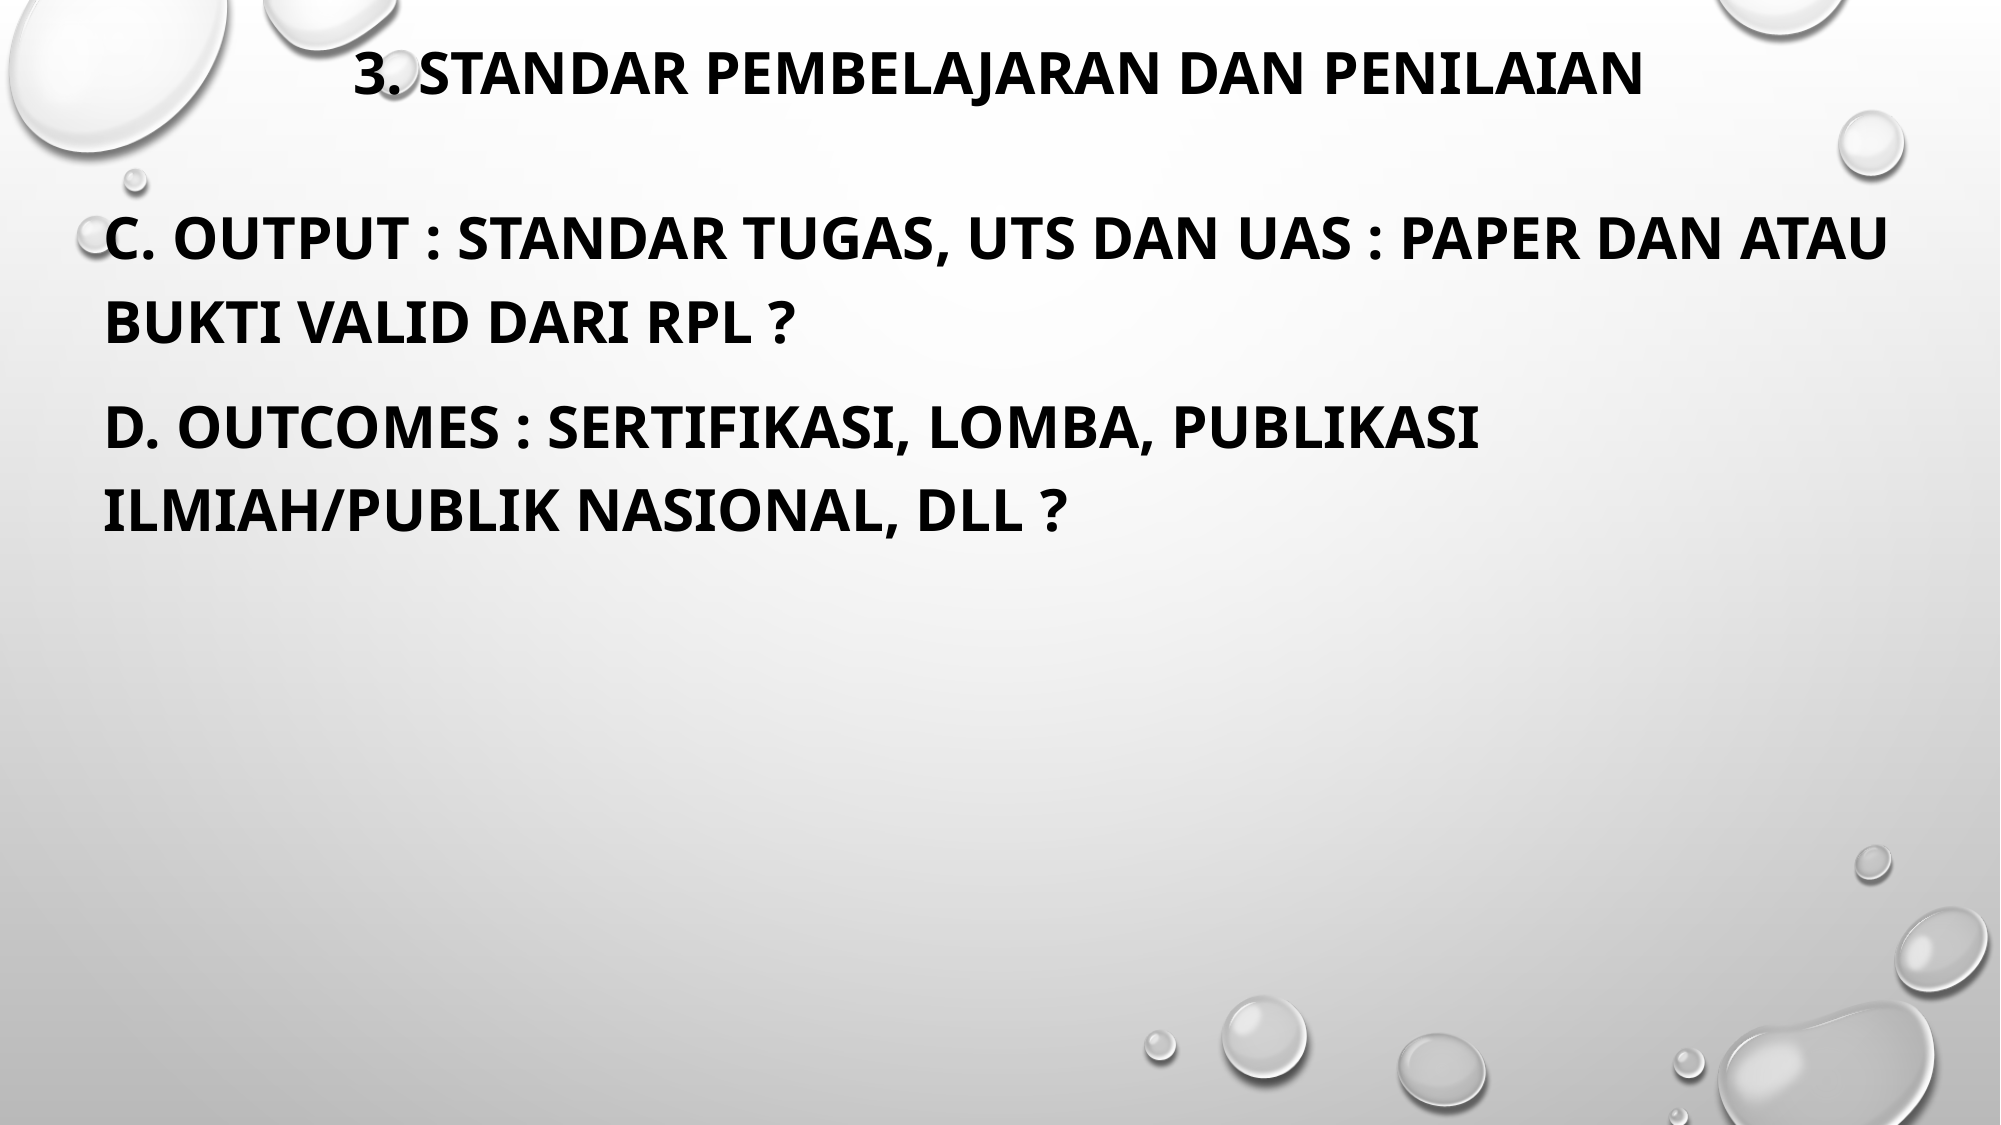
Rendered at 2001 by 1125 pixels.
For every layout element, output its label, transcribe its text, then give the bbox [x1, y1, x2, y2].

title 3. STANDAR PEMBELAJARAN DAN PENILAIAN [149, 36, 1851, 115]
picture [0, 0, 2000, 1125]
list C. OUTPUT : STANDAR TUGAS, UTS DAN UAS : PAPER DAN ATAU BUKTI VALID DARI RPL ? D. OUTCOMES : SERTIFIKASI, LOMBA, PUBLIKASI ILMIAH/PUBLIK NASIONAL, DLL ? [88, 179, 1931, 1090]
